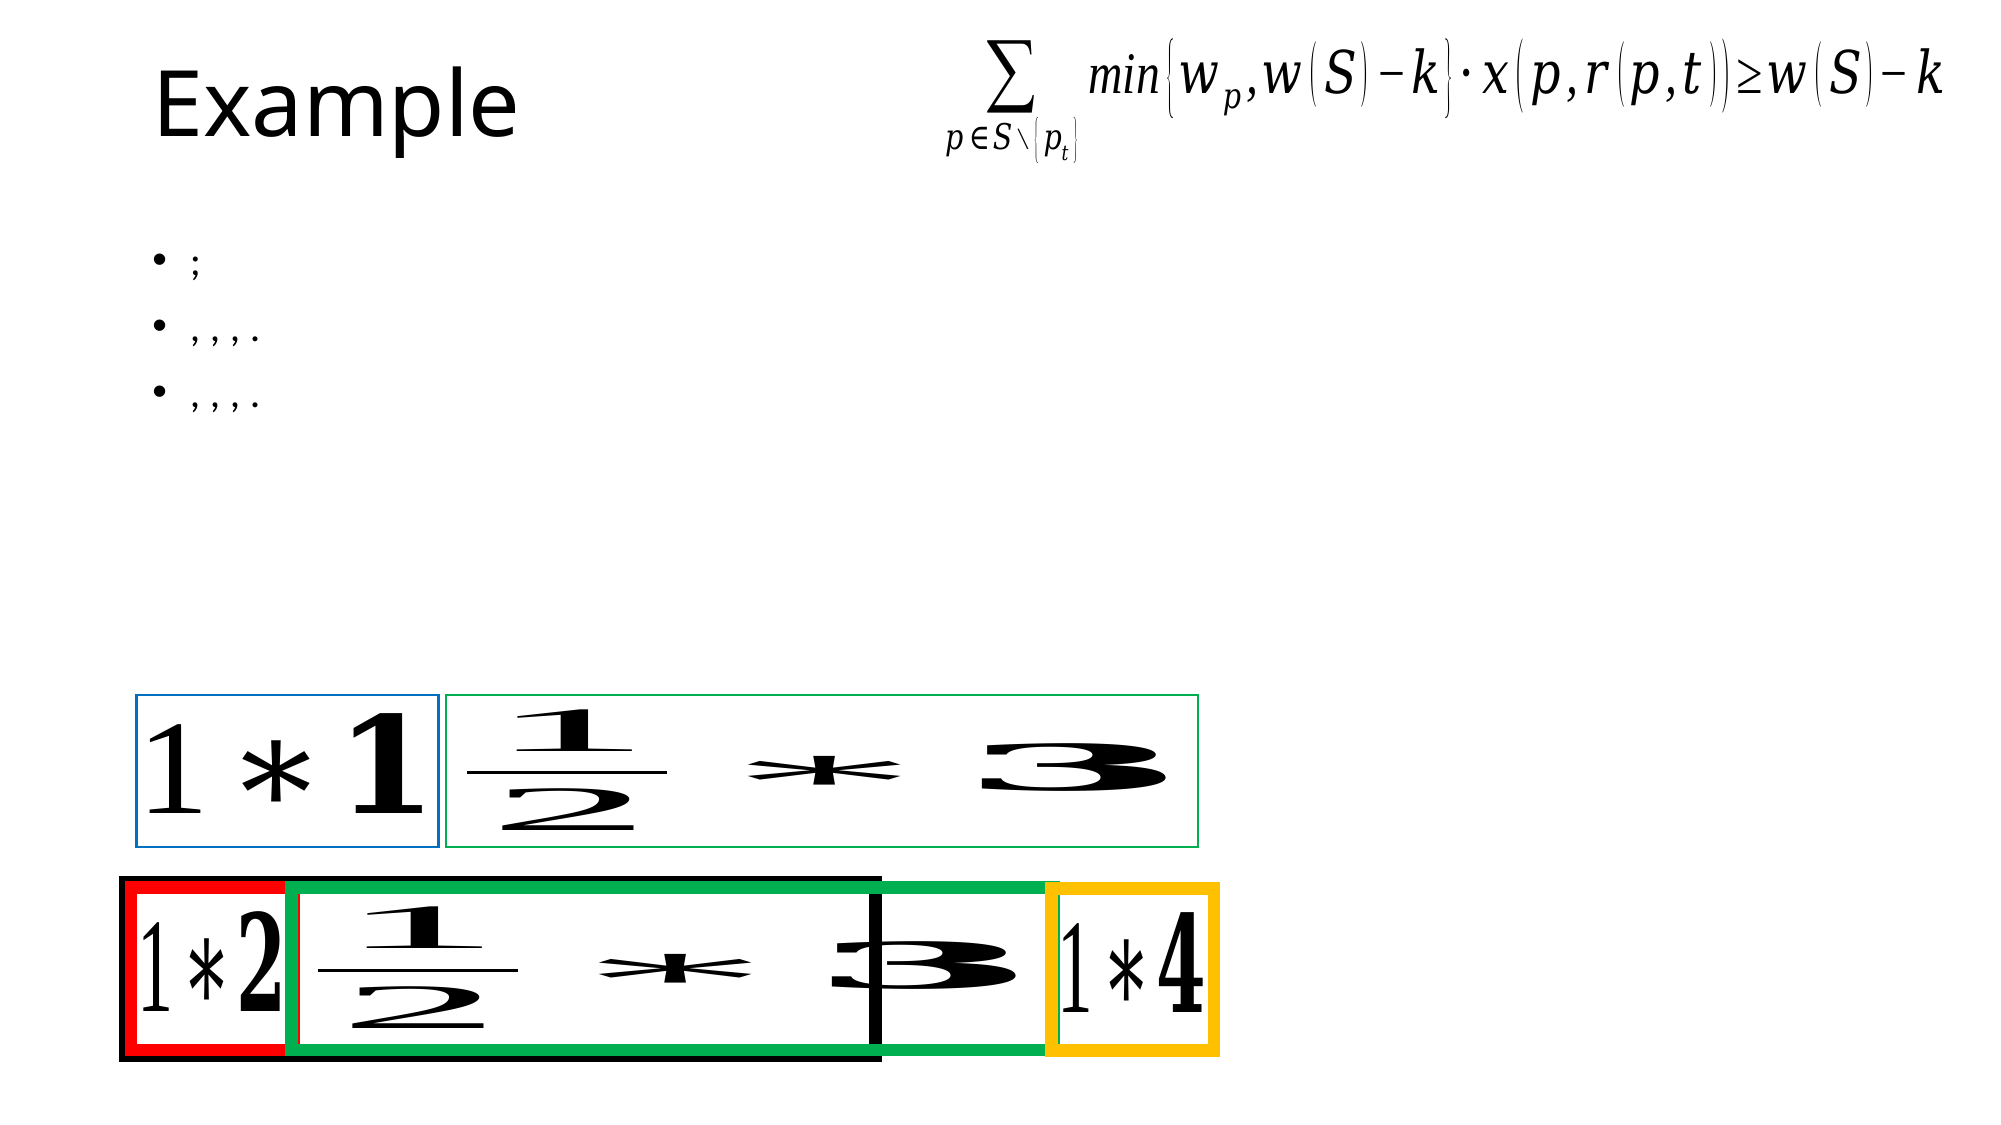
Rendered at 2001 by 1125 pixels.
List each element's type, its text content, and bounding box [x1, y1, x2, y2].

text_box [300, 894, 876, 1044]
title Example [137, 0, 1863, 216]
text_box [137, 894, 285, 1044]
